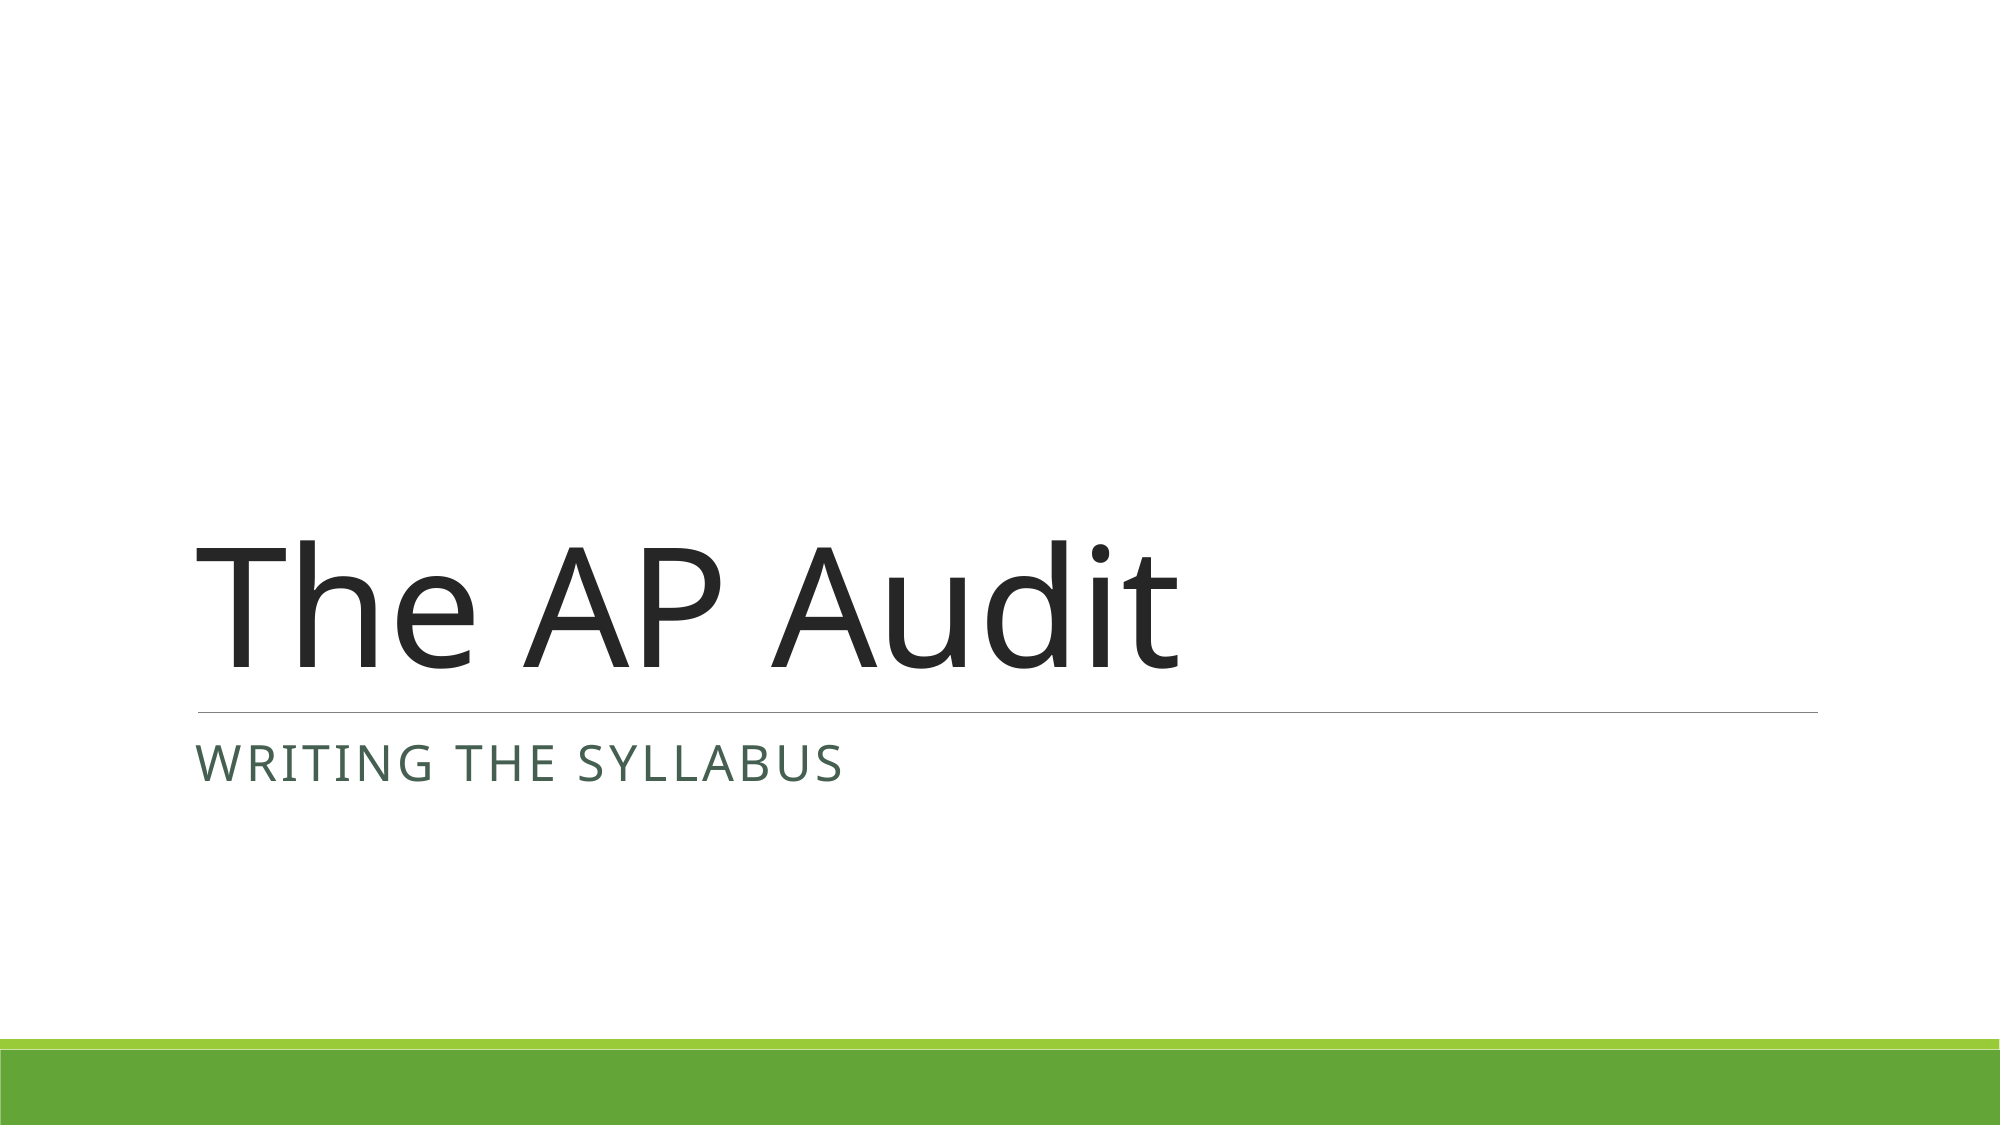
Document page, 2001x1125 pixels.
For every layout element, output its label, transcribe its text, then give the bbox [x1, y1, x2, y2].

title The AP Audit [180, 124, 1830, 710]
subtitle Writing the Syllabus [180, 730, 1831, 919]
